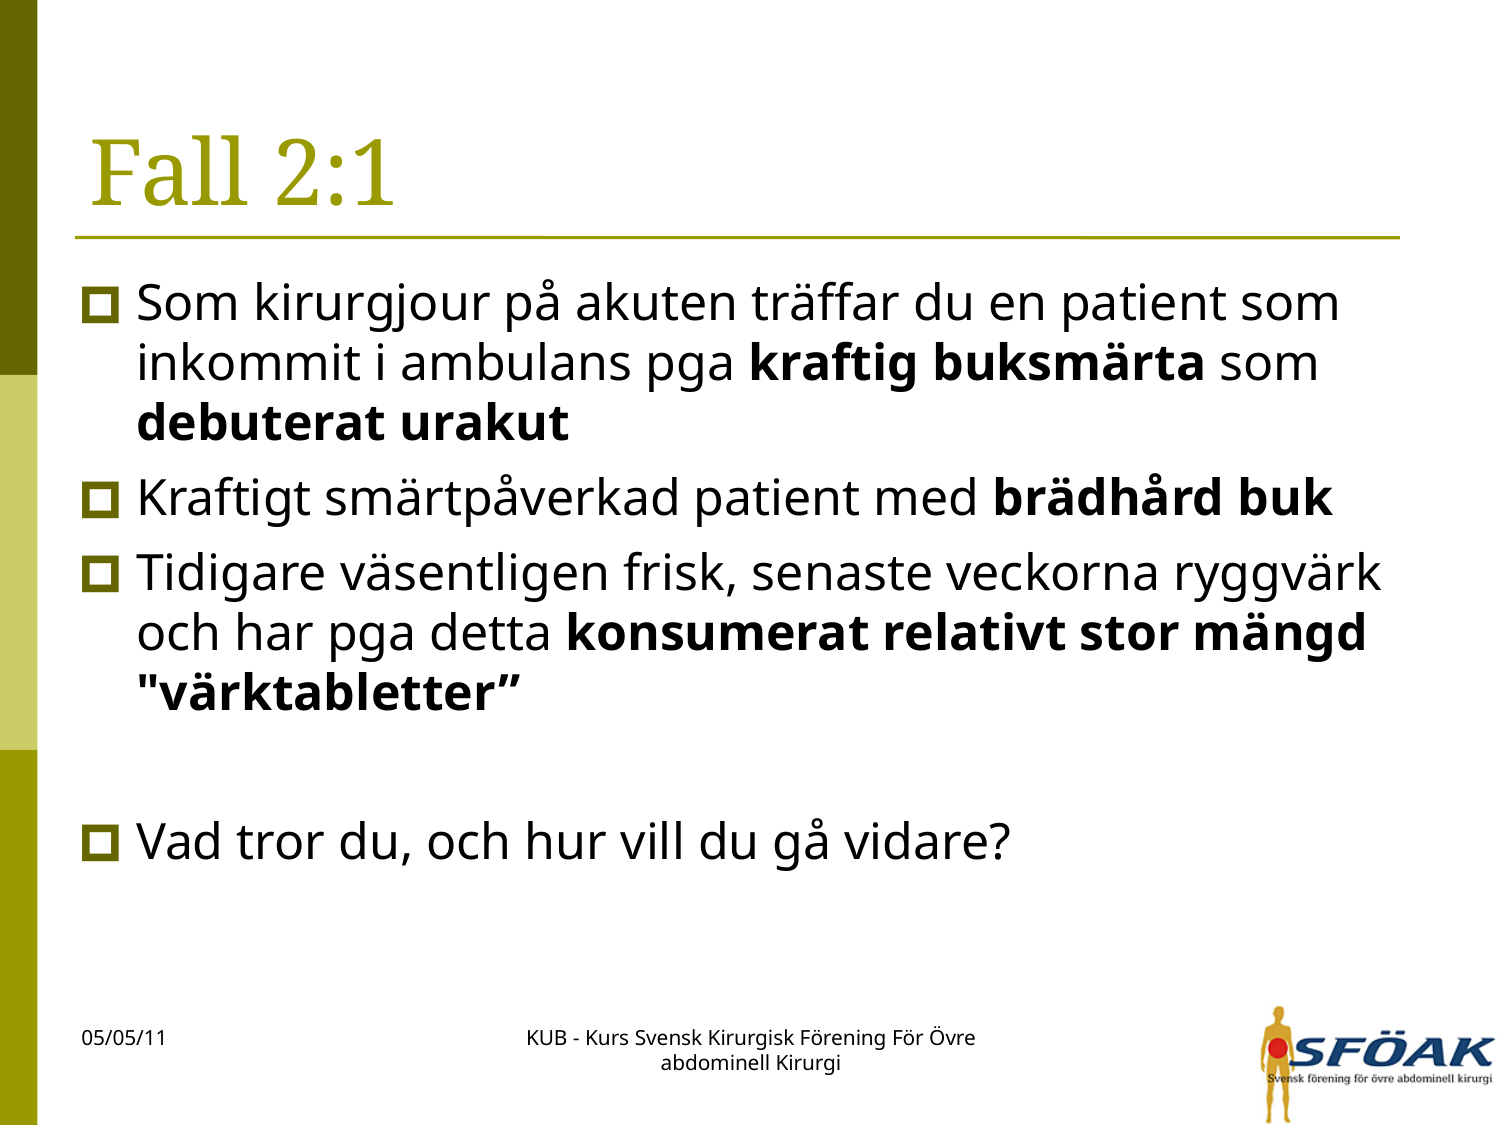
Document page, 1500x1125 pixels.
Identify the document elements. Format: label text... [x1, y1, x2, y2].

picture [1257, 1004, 1500, 1125]
list Som kirurgjour på akuten träffar du en patient som inkommit i ambulans pga kraftig buksmärta som debuterat urakut Kraftigt smärtpåverkad patient med brädhård buk Tidigare väsentligen frisk, senaste veckorna ryggvärk och har pga detta konsumerat relativt stor mängd "värktabletter” Vad tror du, och hur vill du gå vidare? [64, 262, 1415, 1125]
title Fall 2:1 [75, 0, 1425, 233]
text_box KUB - Kurs Svensk Kirurgisk Förening För Övre abdominell Kirurgi [512, 1025, 990, 1092]
text_box [0, 749, 38, 1125]
text_box [0, 0, 38, 374]
text_box 05/05/11 [74, 1024, 427, 1067]
text_box [0, 374, 38, 749]
